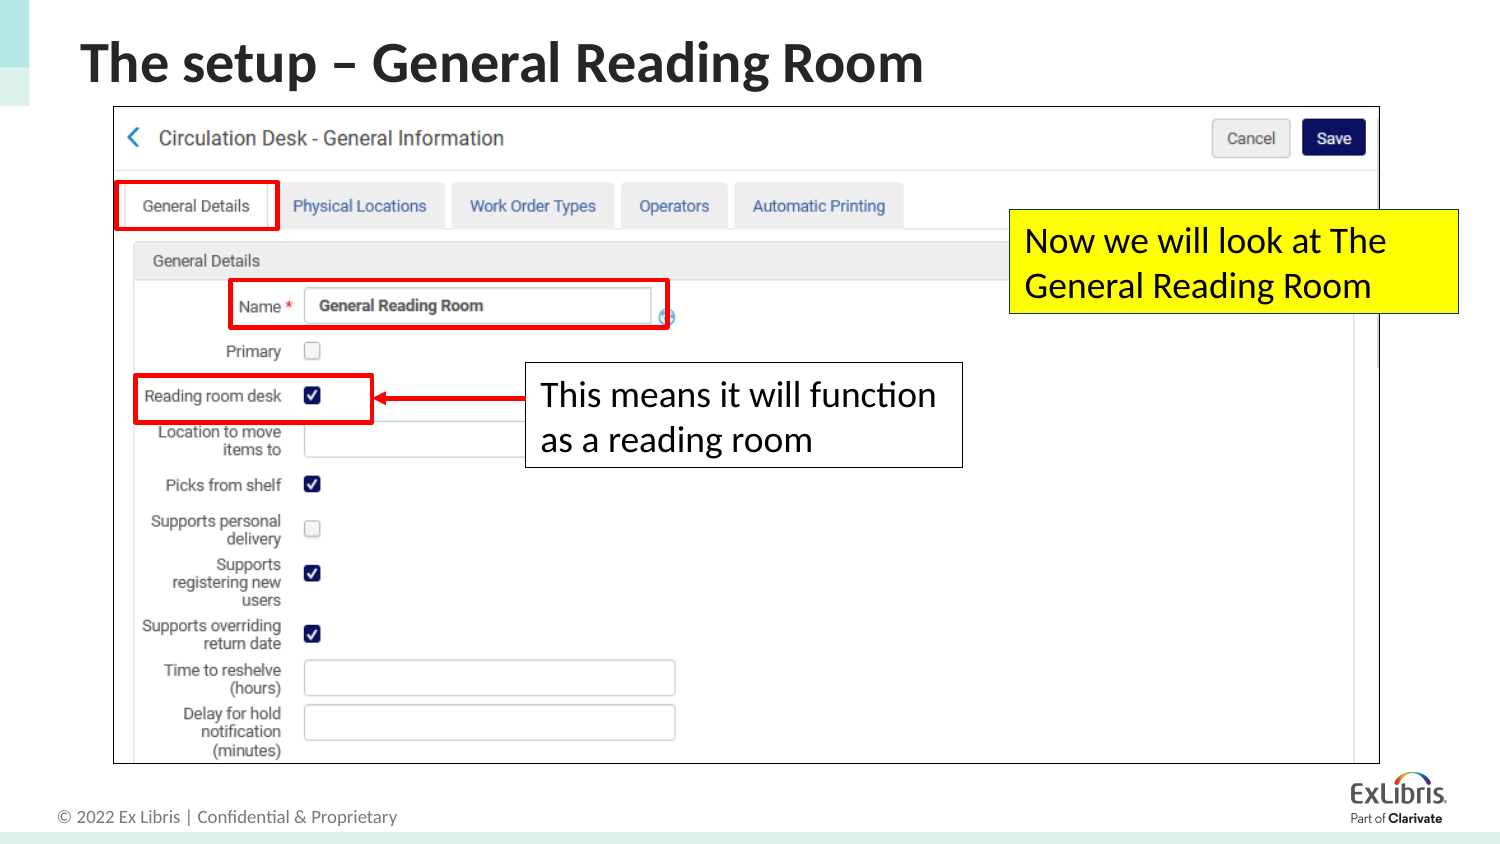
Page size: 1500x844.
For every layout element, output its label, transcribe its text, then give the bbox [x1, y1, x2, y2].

title The setup – General Reading Room [64, 11, 1447, 107]
text_box Now we will look at The General Reading Room [1385, 209, 1459, 314]
picture [1351, 772, 1447, 823]
picture [112, 105, 1381, 764]
